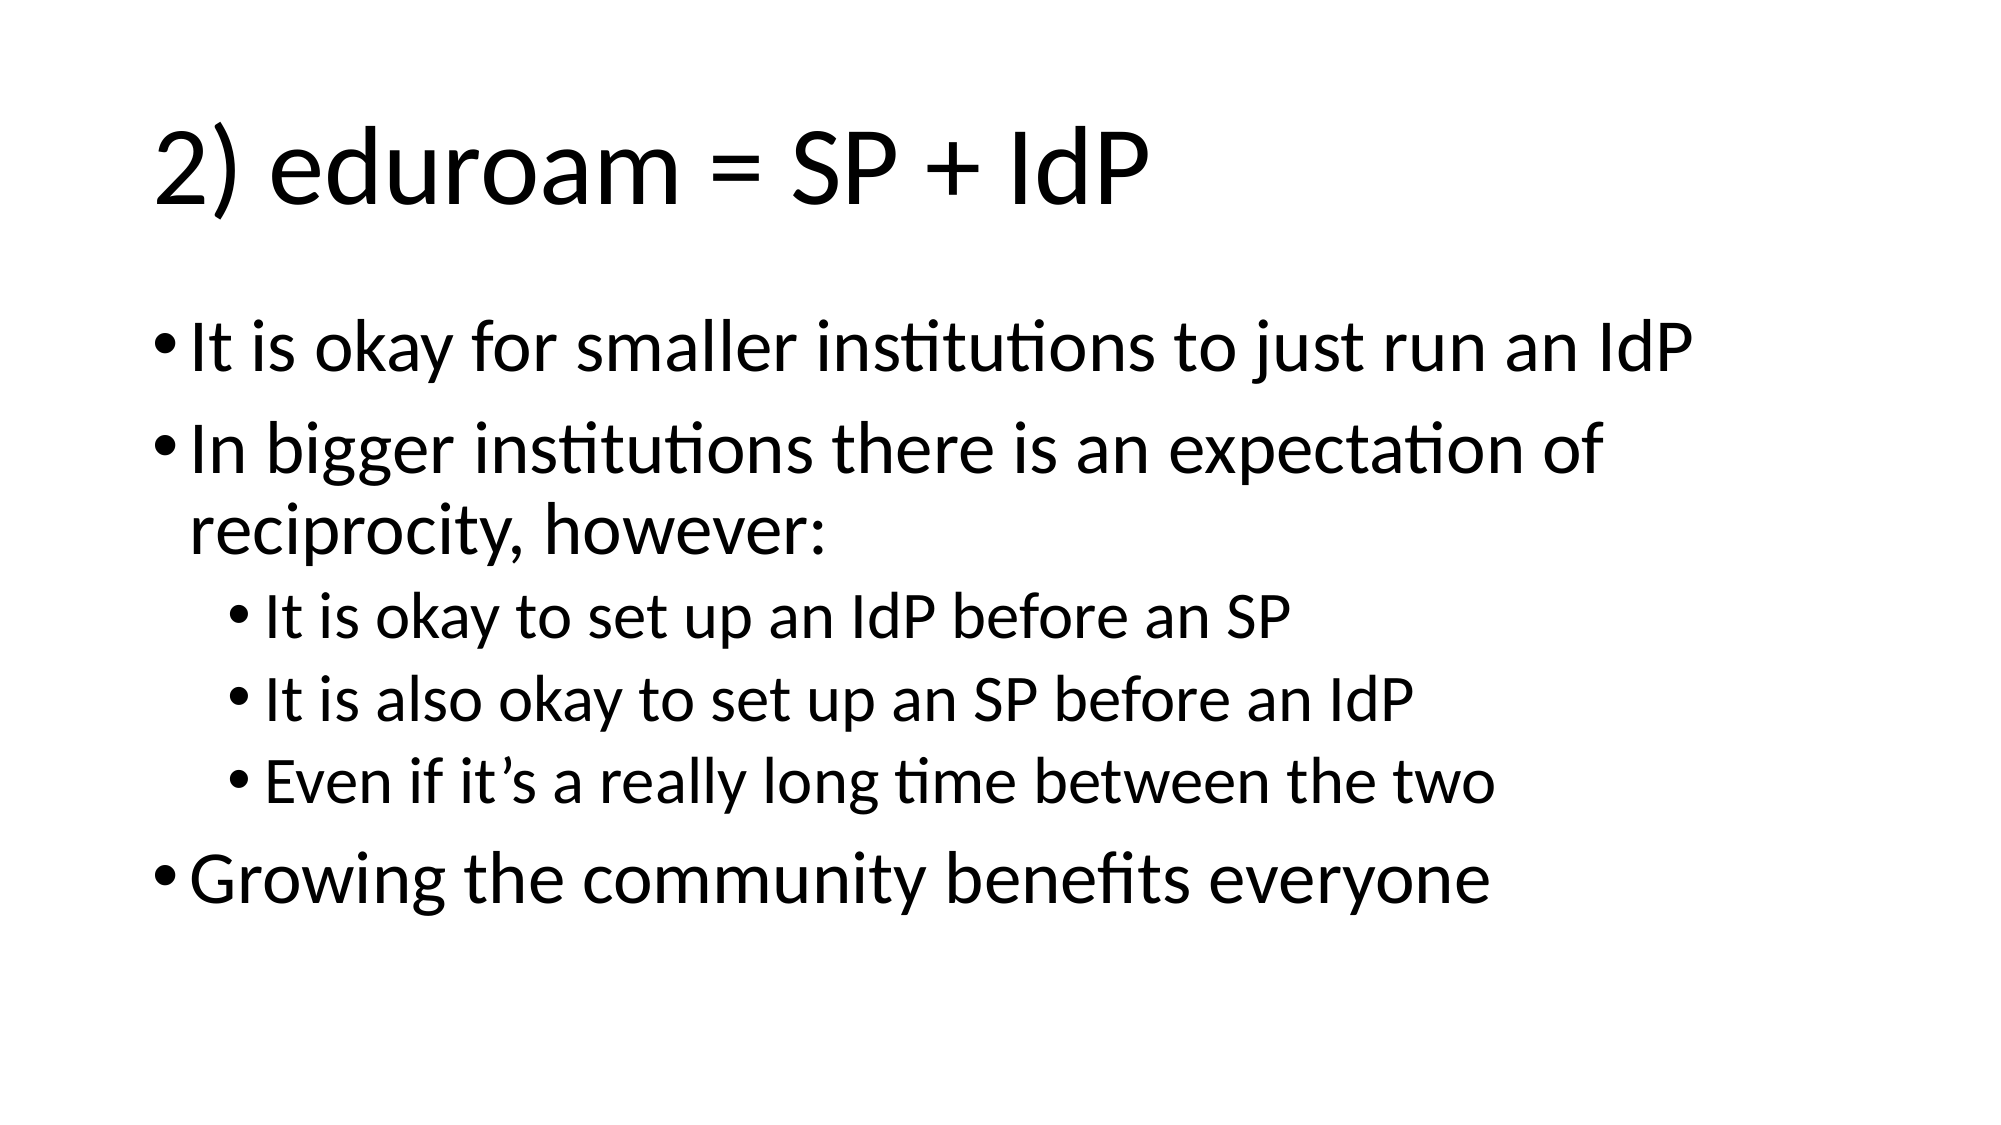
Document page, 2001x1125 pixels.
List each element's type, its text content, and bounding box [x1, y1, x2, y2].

title 2) eduroam = SP + IdP [137, 59, 1863, 278]
list It is okay for smaller institutions to just run an IdP In bigger institutions there is an expectation of reciprocity, however: It is okay to set up an IdP before an SP It is also okay to set up an SP before an IdP Even if it’s a really long time between the two Growing the community benefits everyone [137, 299, 1863, 1014]
